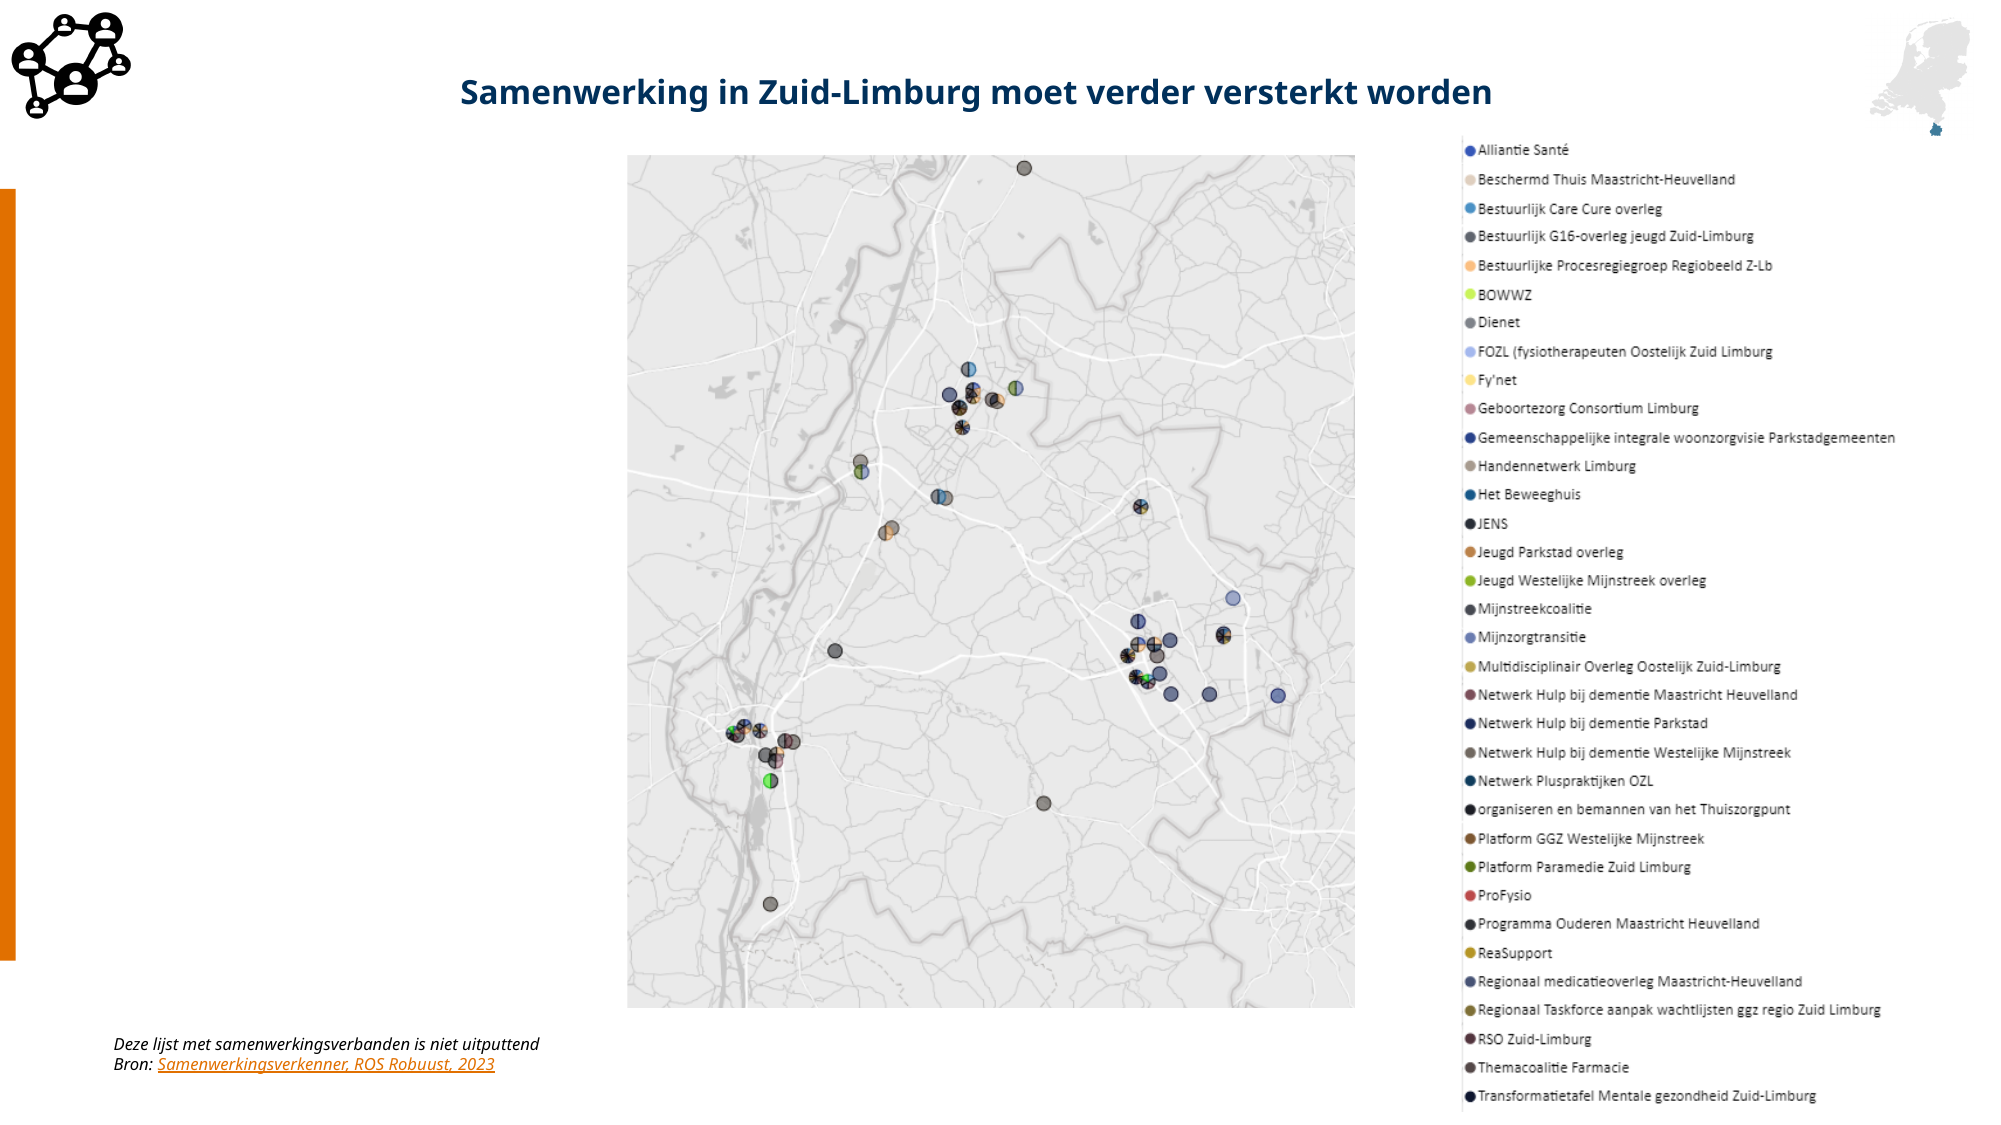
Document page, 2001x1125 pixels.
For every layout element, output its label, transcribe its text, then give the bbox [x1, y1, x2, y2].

picture [627, 155, 1355, 1008]
picture [1461, 13, 1974, 1112]
text_box Samenwerking in Zuid-Limburg moet verder versterkt worden [134, 71, 1820, 140]
picture [3, 0, 137, 132]
text_box Deze lijst met samenwerkingsverbanden is niet uitputtend Bron: Samenwerkingsverkenner, ROS Robuust, 2023 [98, 1026, 1287, 1084]
